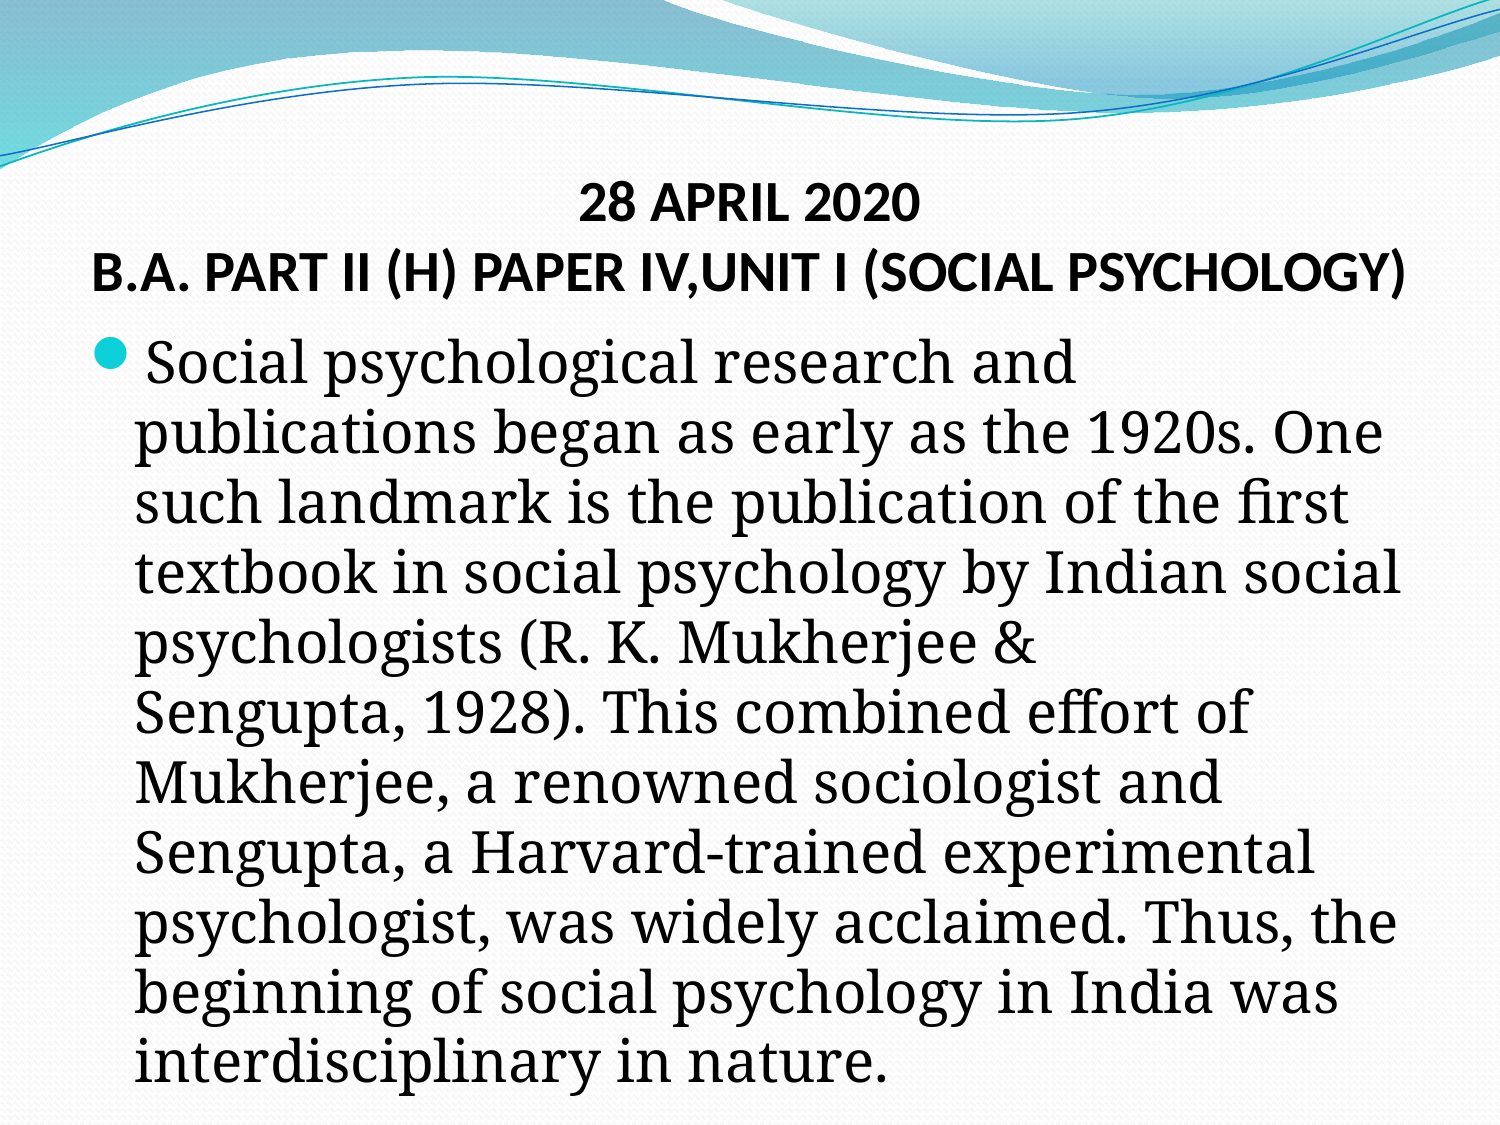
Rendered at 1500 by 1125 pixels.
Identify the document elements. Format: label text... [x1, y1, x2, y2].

list Social psychological research and publications began as early as the 1920s. One such landmark is the publication of the first textbook in social psychology by Indian social psychologists (R. K. Mukherjee & Sengupta, 1928). This combined effort of Mukherjee, a renowned sociologist and Sengupta, a Harvard-trained experimental psychologist, was widely acclaimed. Thus, the beginning of social psychology in India was interdisciplinary in nature. [75, 317, 1425, 1038]
title 28 APRIL 2020 B.A. PART II (H) PAPER IV,UNIT I (SOCIAL PSYCHOLOGY) [75, 115, 1425, 303]
